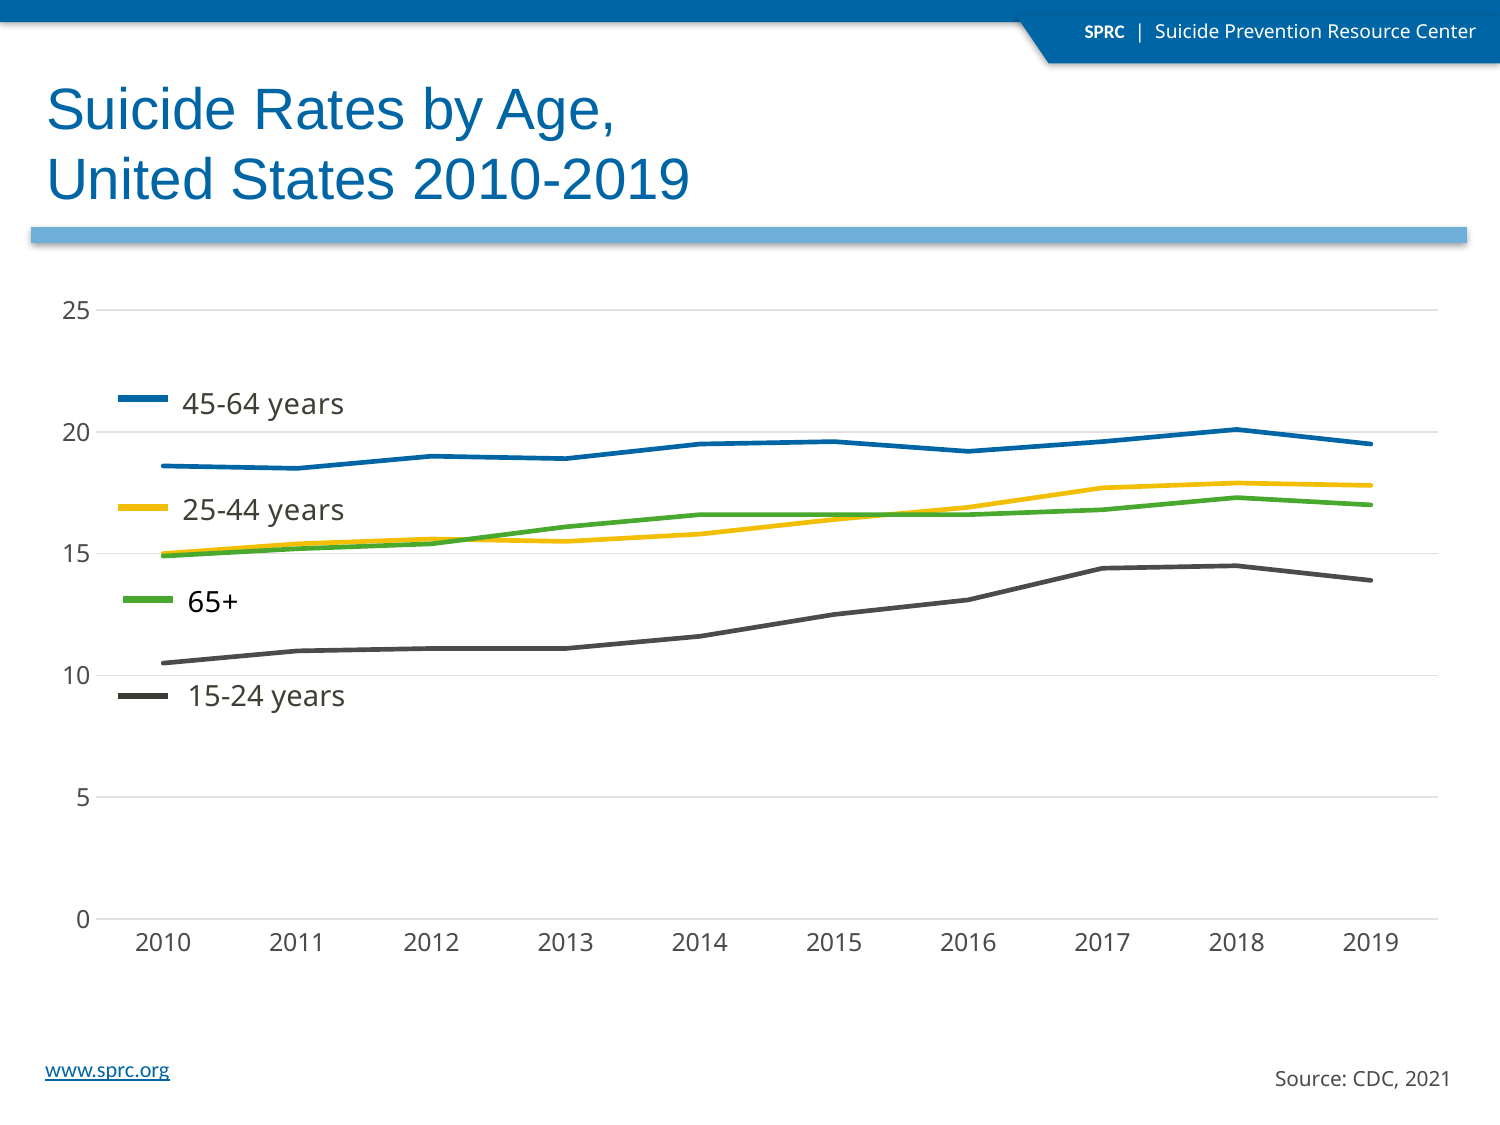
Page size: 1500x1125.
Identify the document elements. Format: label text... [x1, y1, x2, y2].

chart [33, 278, 1467, 974]
text_box Suicide Rates by Age, United States 2010-2019 [31, 63, 1467, 219]
text_box Source: CDC, 2021 [1257, 1058, 1467, 1098]
